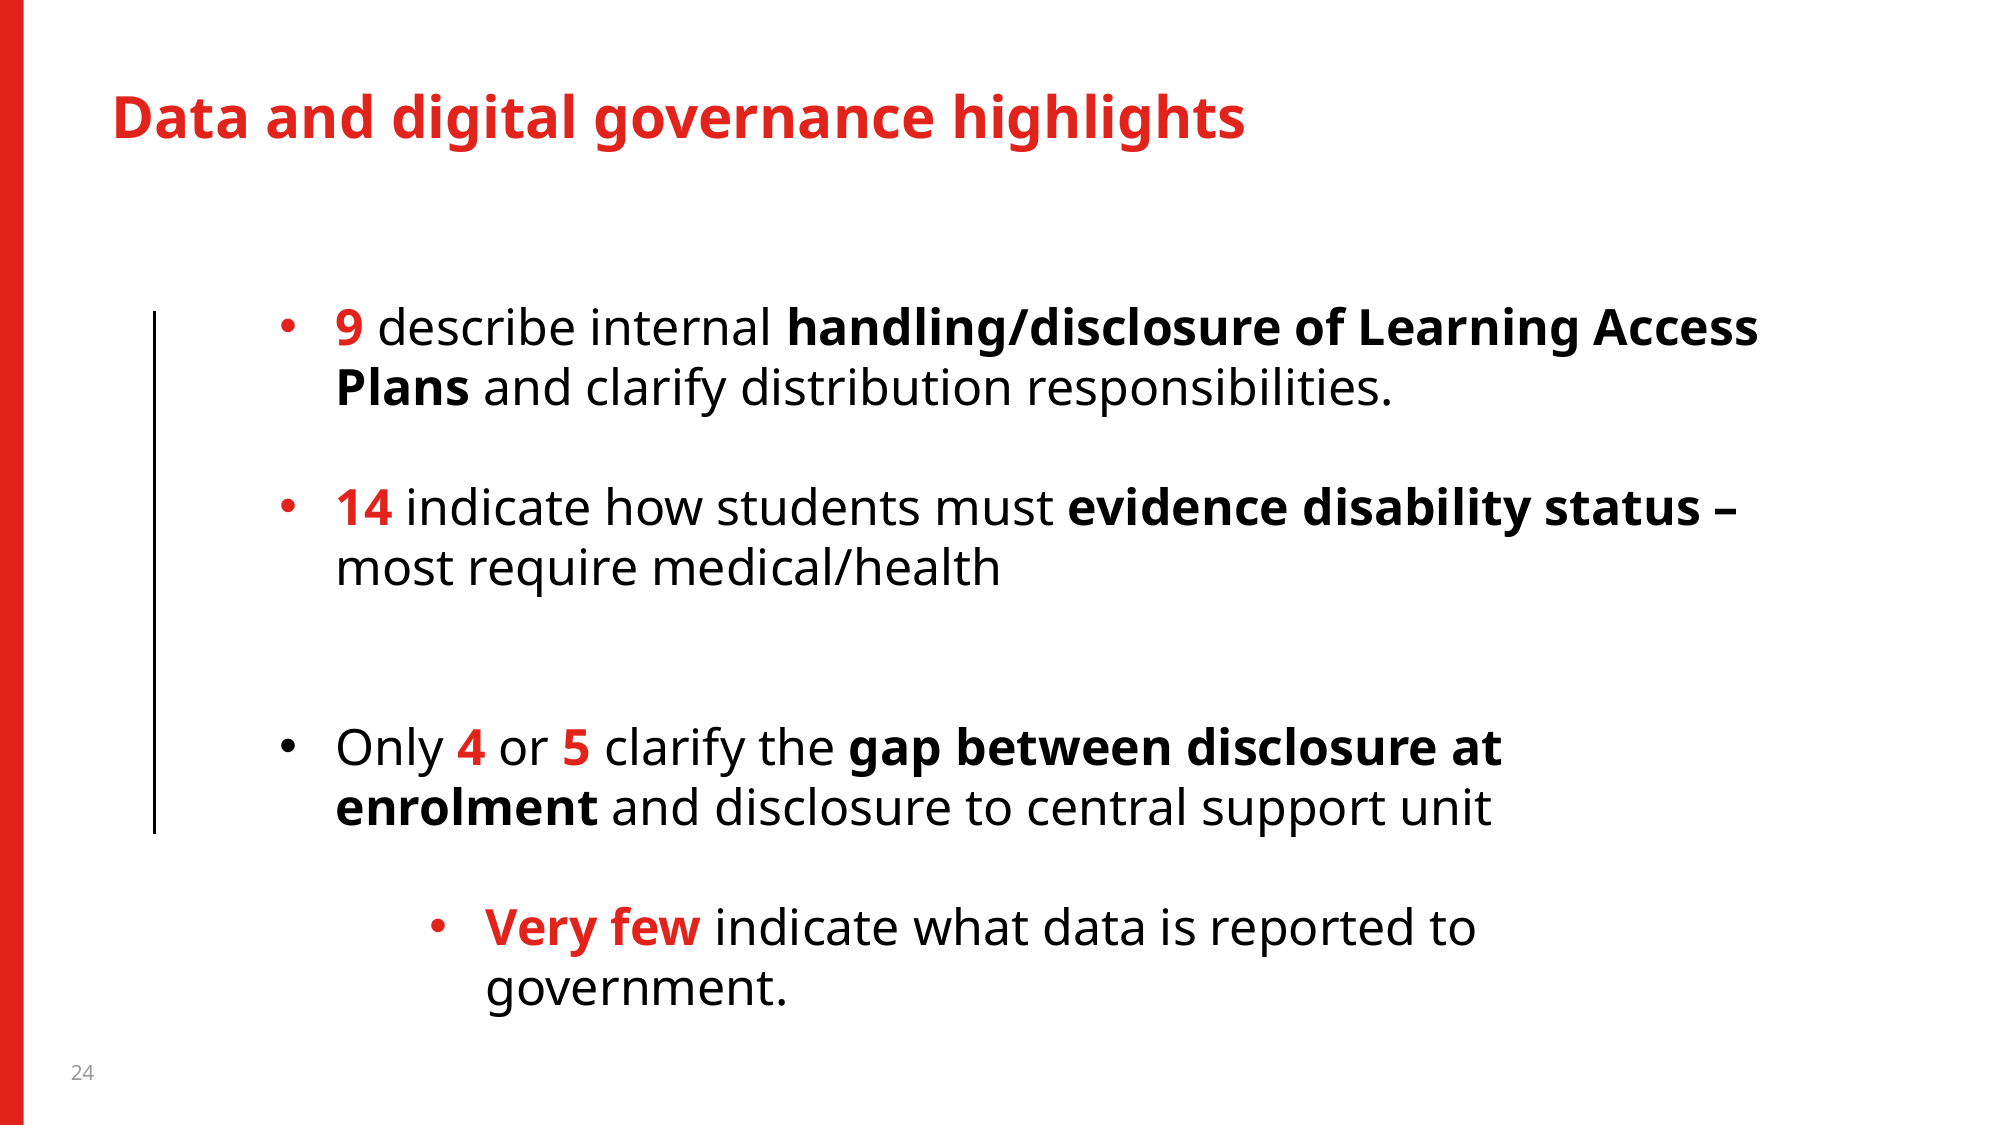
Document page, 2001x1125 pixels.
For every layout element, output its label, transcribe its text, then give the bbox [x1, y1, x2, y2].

title Data and digital governance highlights [96, 72, 1840, 276]
slide_number 24 [70, 1051, 138, 1096]
text_box 9 describe internal handling/disclosure of Learning Access Plans and clarify distribution responsibilities. 14 indicate how students must evidence disability status – most require medical/health Only 4 or 5 clarify the gap between disclosure at enrolment and disclosure to central support unit Very few indicate what data is reported to government. [189, 227, 1777, 1023]
